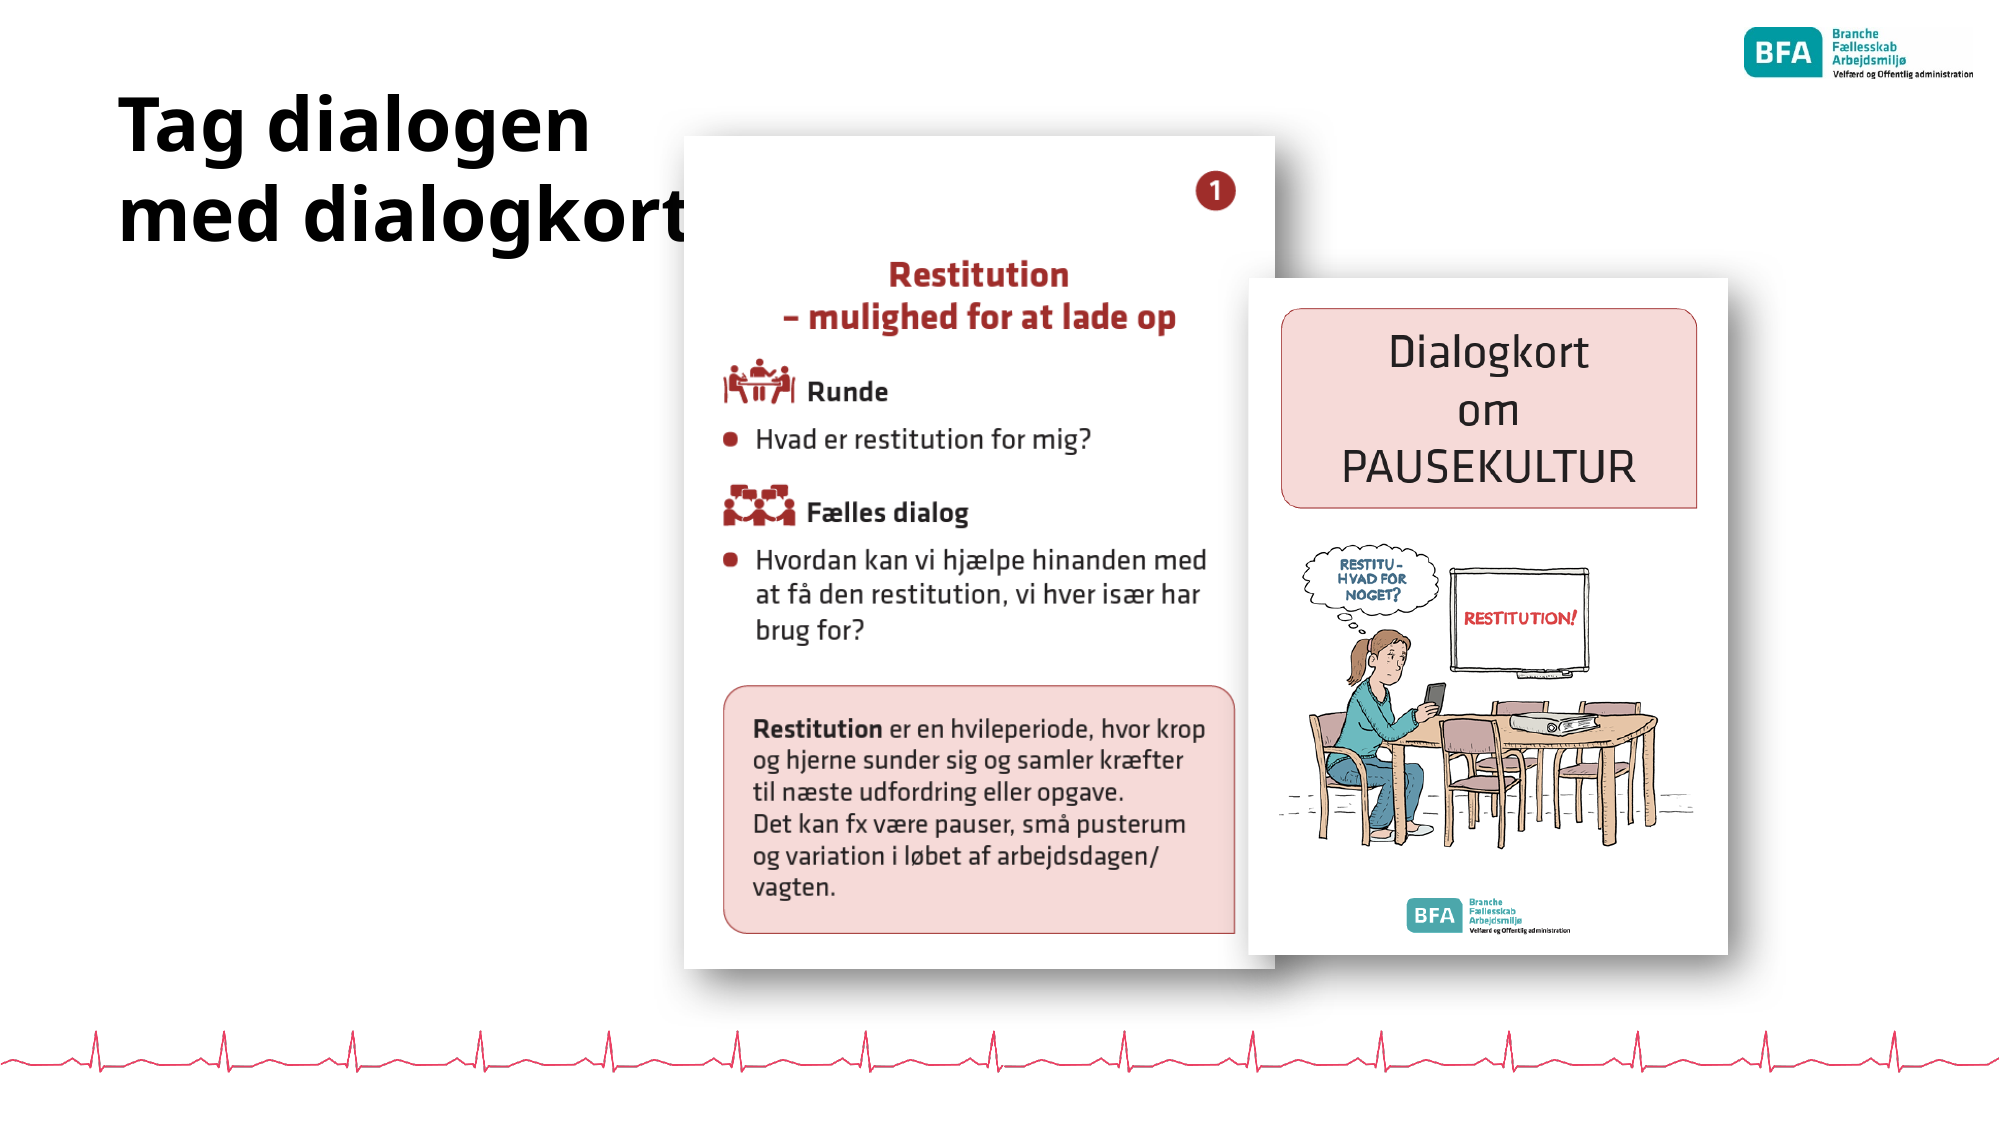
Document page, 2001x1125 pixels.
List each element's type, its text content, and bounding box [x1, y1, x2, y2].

picture [0, 4, 1999, 1125]
title Tag dialogen med dialogkort [102, 102, 1674, 232]
